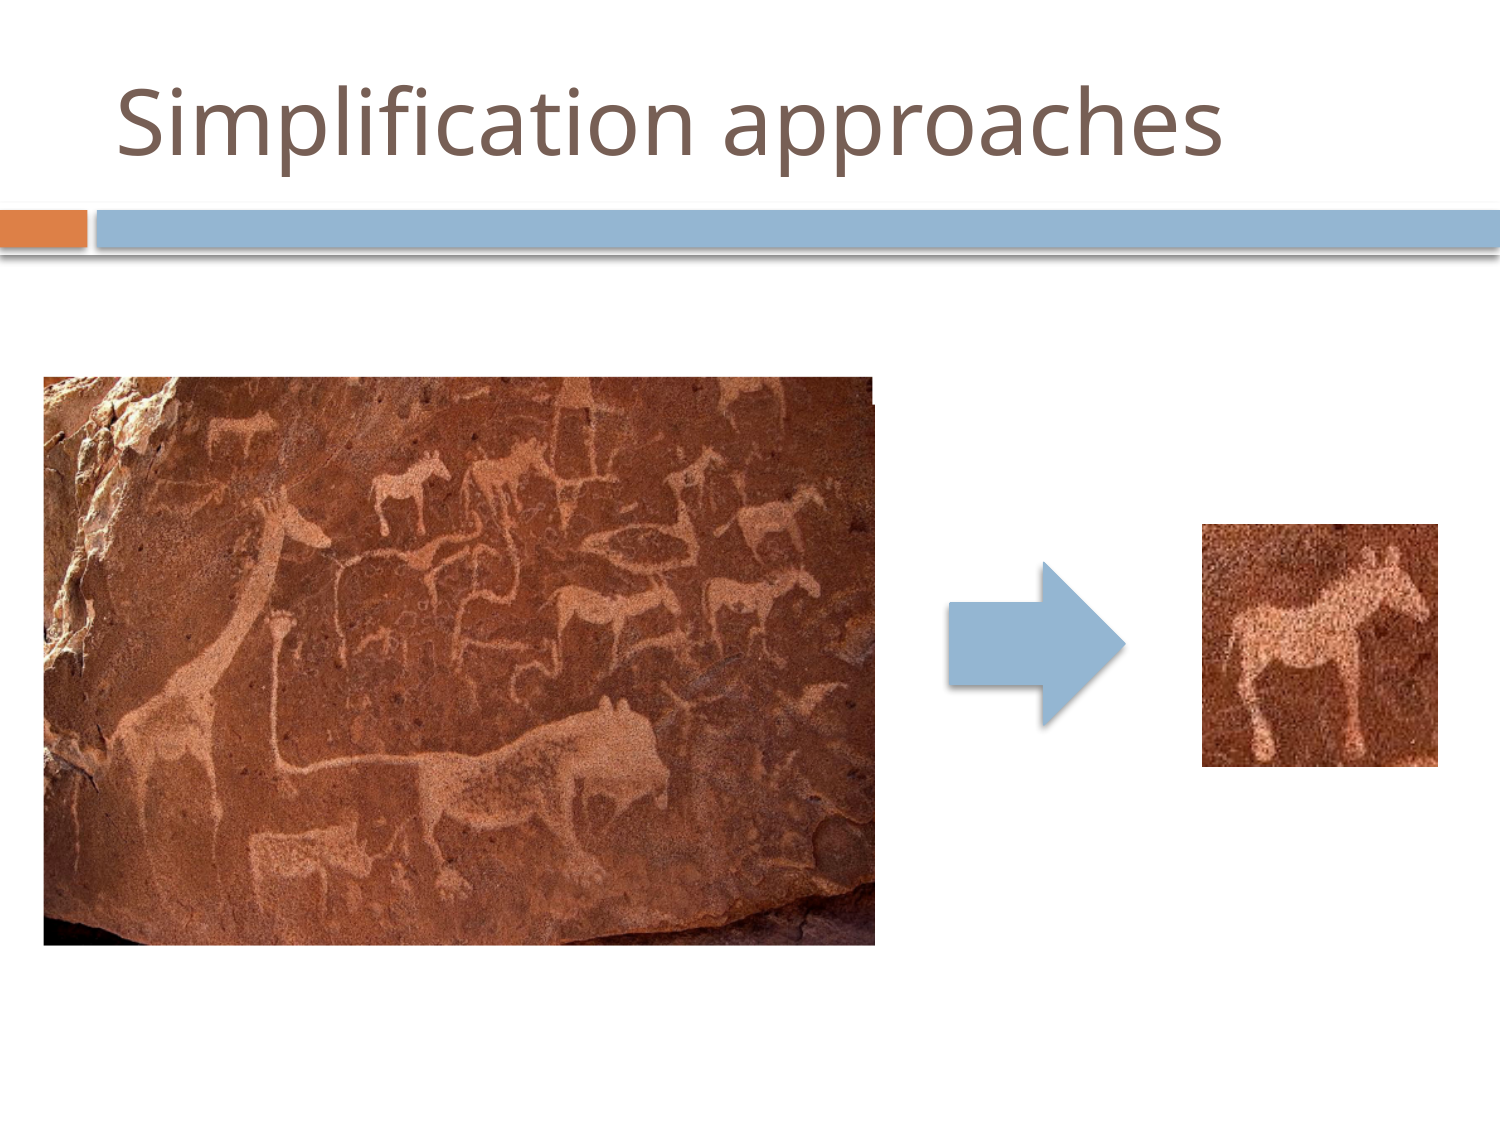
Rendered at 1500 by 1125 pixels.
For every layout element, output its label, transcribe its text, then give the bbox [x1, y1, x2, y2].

picture [1202, 524, 1439, 767]
text_box [949, 561, 1126, 726]
title Simplification approaches [100, 37, 1438, 200]
picture [34, 372, 876, 953]
